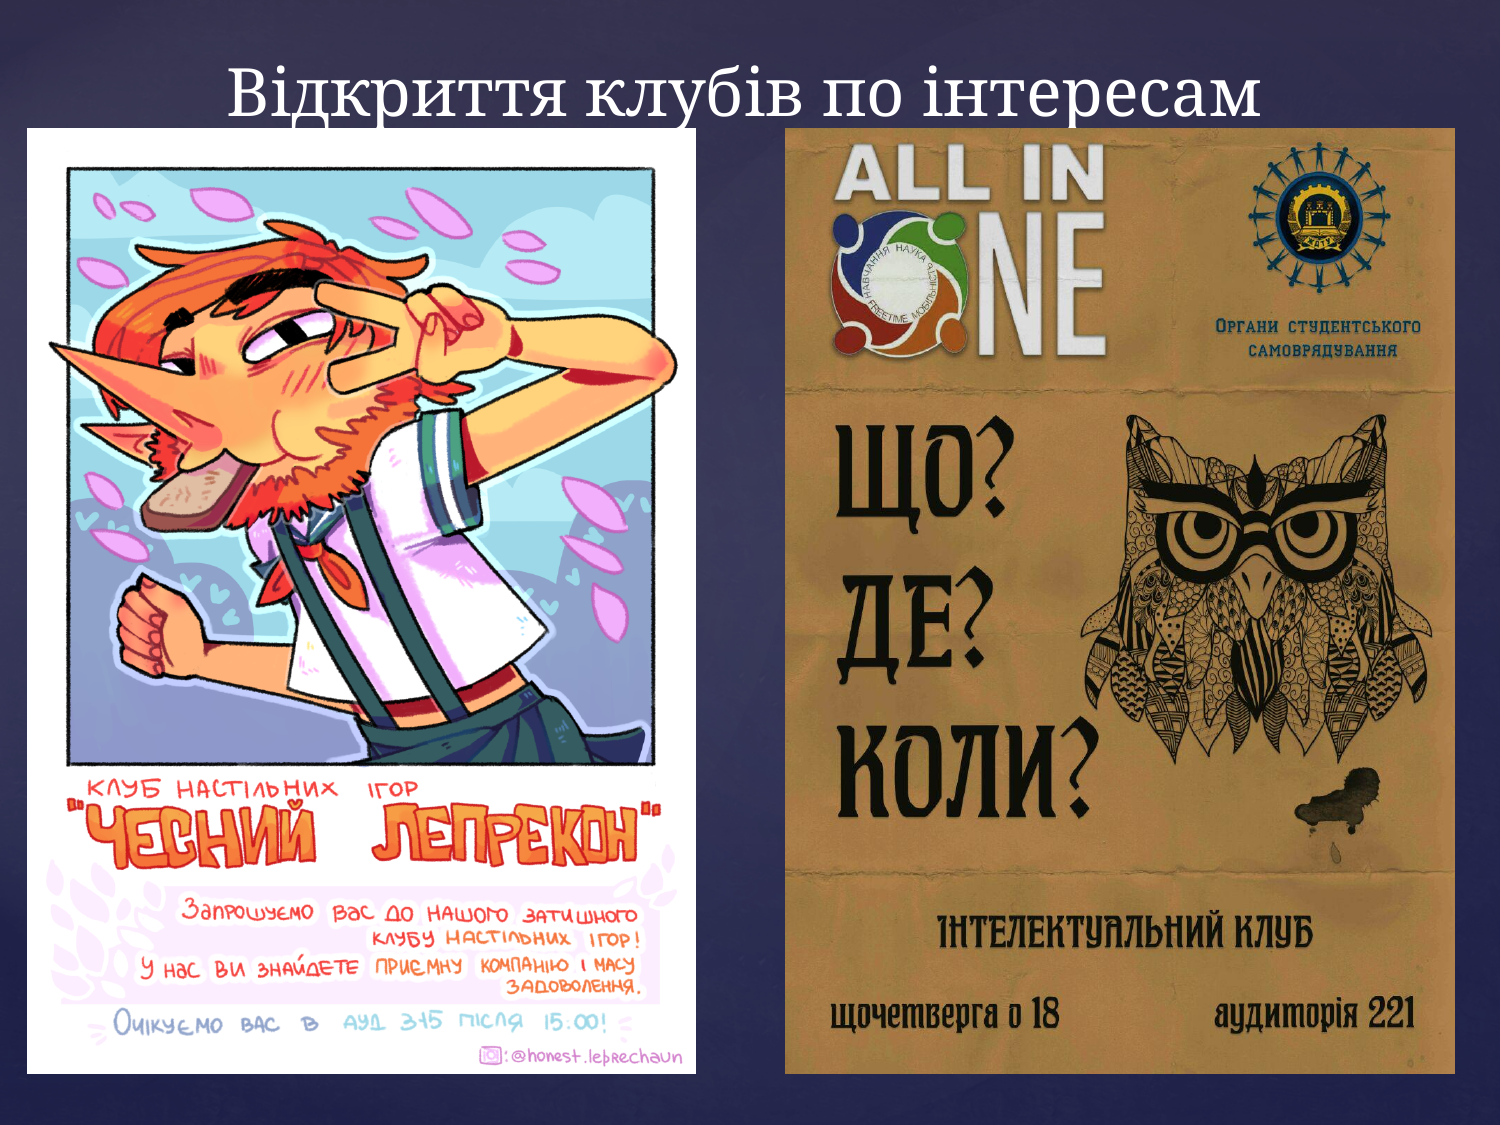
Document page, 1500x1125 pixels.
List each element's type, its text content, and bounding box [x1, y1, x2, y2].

picture [26, 127, 697, 1074]
text_box Відкриття клубів по інтересам [27, 42, 1462, 138]
picture [784, 127, 1455, 1074]
